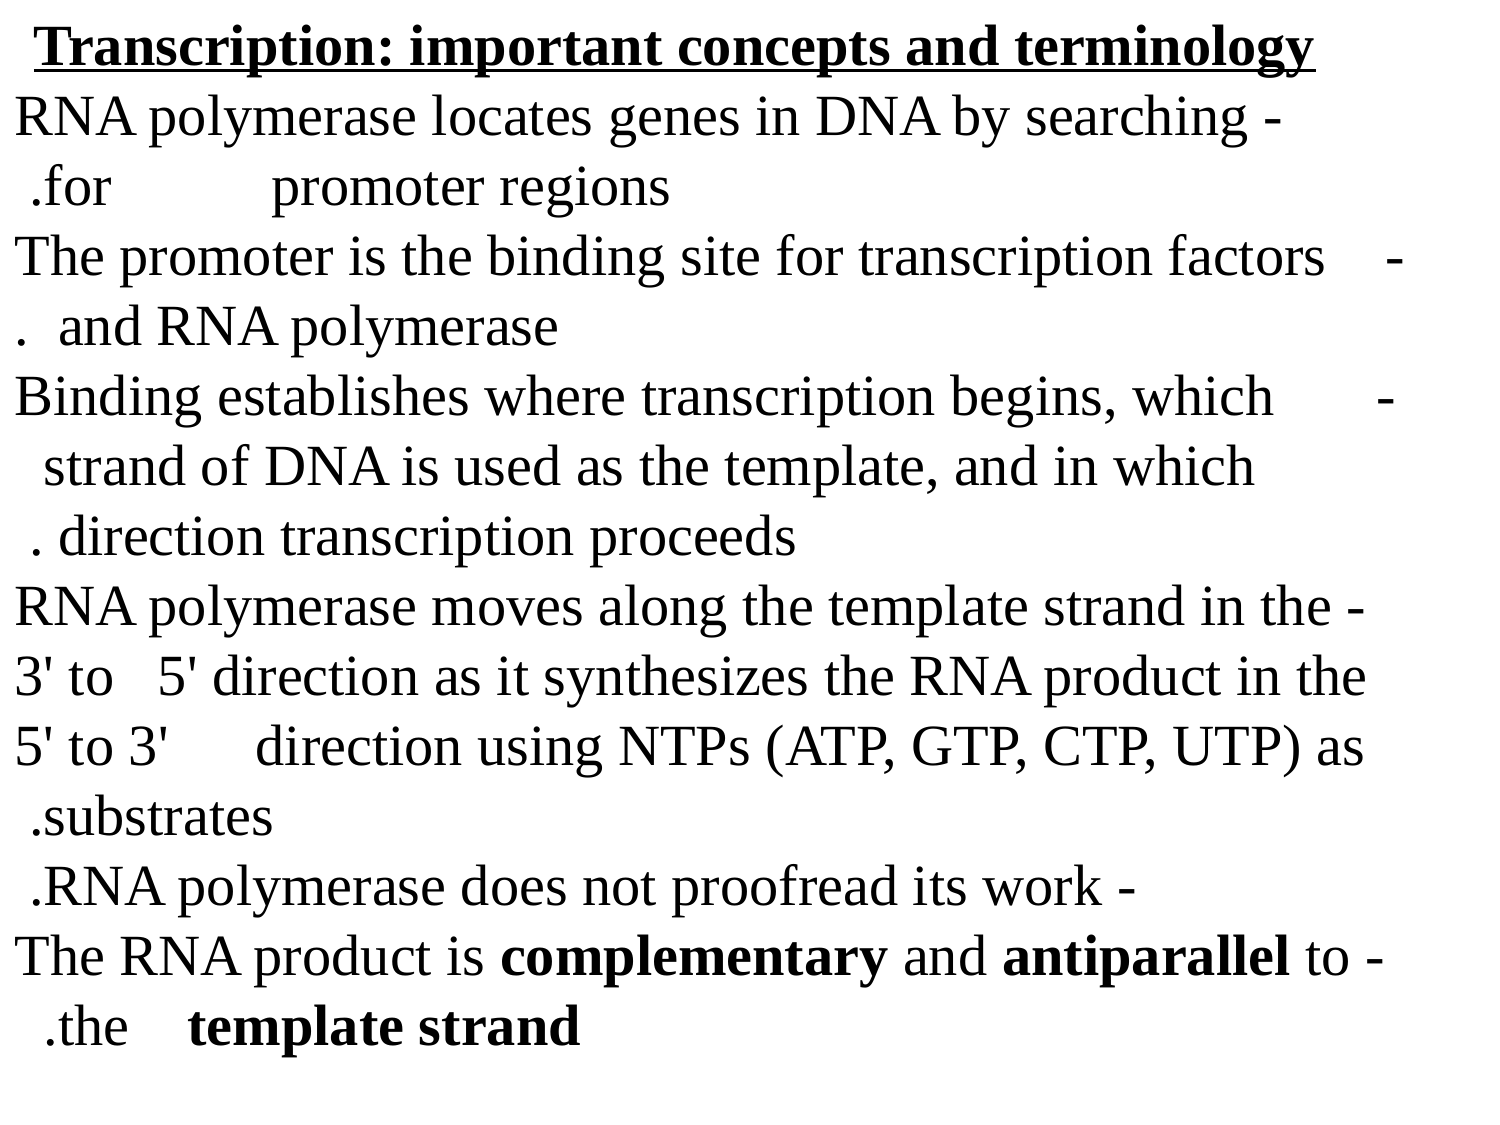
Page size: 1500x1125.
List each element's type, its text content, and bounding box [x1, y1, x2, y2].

text_box Transcription: important concepts and terminology - RNA polymerase locates genes in DNA by searching for promoter regions. - The promoter is the binding site for transcription factors and RNA polymerase. - Binding establishes where transcription begins, which strand of DNA is used as the template, and in which direction transcription proceeds. - RNA polymerase moves along the template strand in the 3' to 5' direction as it synthesizes the RNA product in the 5' to 3' direction using NTPs (ATP, GTP, CTP, UTP) as substrates. - RNA polymerase does not proofread its work. - The RNA product is complementary and antiparallel to the template strand. [0, 0, 1500, 1125]
